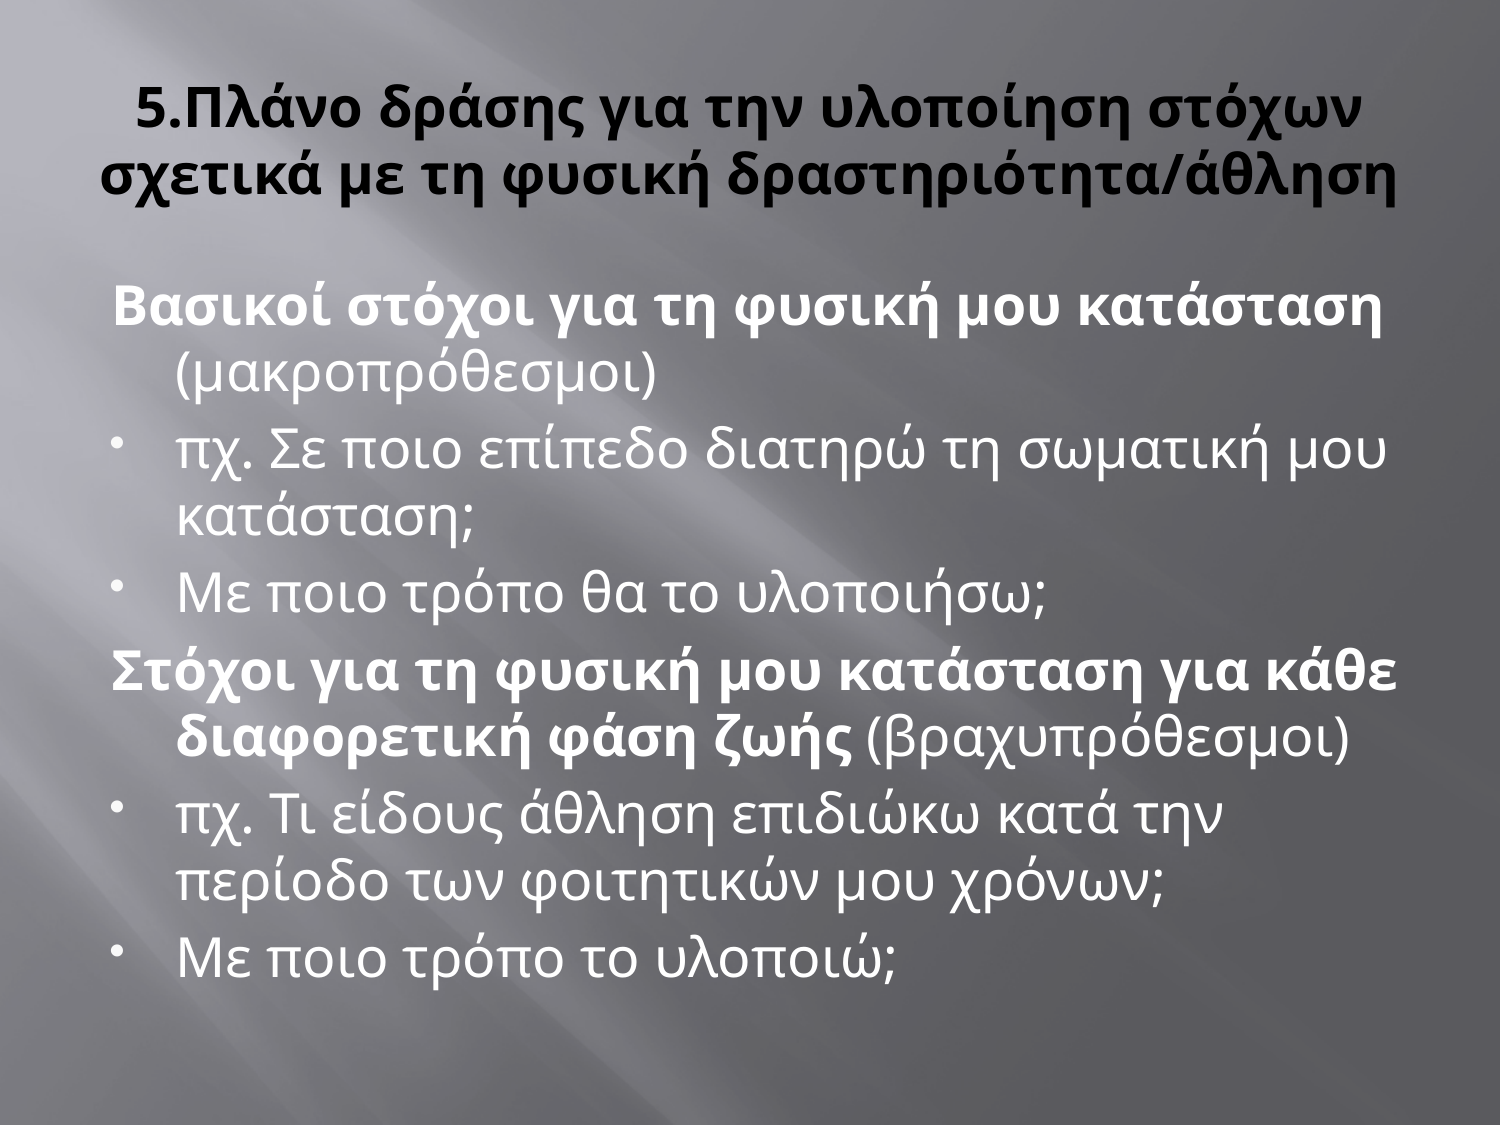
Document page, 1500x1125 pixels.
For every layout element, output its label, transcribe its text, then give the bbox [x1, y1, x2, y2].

title 5.Πλάνο δράσης για την υλοποίηση στόχων σχετικά με τη φυσική δραστηριότητα/άθληση [75, 45, 1425, 233]
list Βασικοί στόχοι για τη φυσική μου κατάσταση (μακροπρόθεσμοι) πχ. Σε ποιο επίπεδο διατηρώ τη σωματική μου κατάσταση; Με ποιο τρόπο θα το υλοποιήσω; Στόχοι για τη φυσική μου κατάσταση για κάθε διαφορετική φάση ζωής (βραχυπρόθεσμοι) πχ. Τι είδους άθληση επιδιώκω κατά την περίοδο των φοιτητικών μου χρόνων; Με ποιο τρόπο το υλοποιώ; [75, 262, 1425, 1035]
